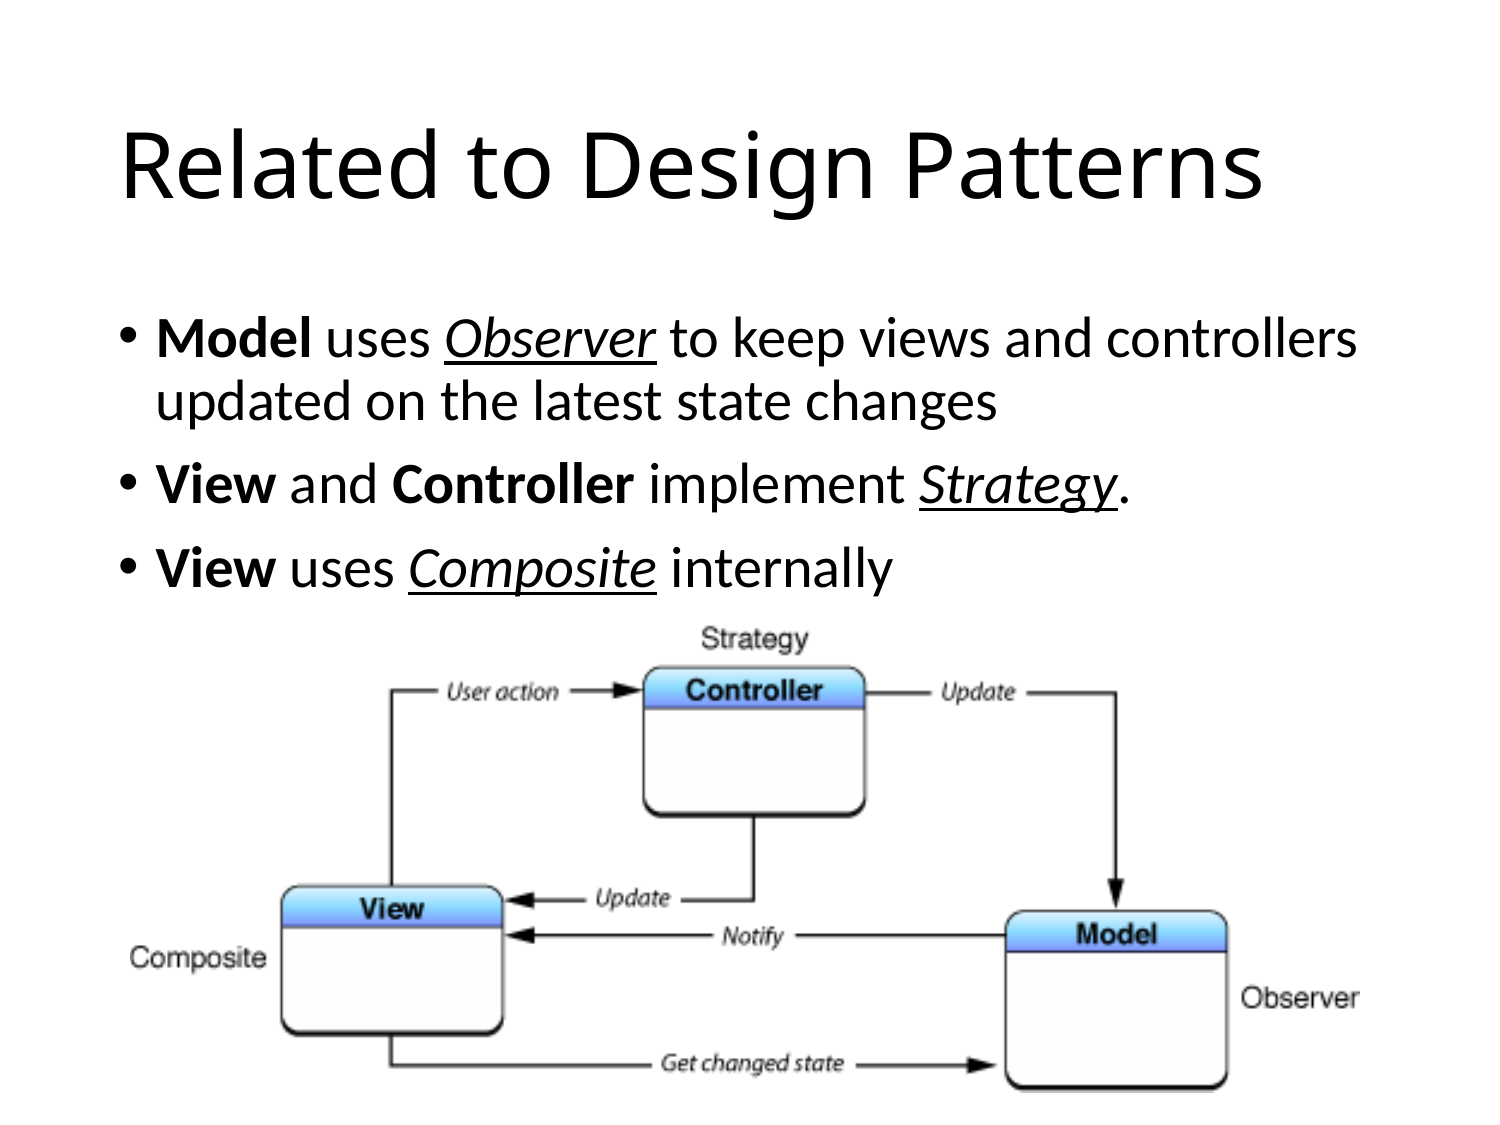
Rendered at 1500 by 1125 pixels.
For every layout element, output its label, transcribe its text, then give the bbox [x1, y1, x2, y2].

title Related to Design Patterns [103, 59, 1397, 278]
picture [130, 622, 1360, 1093]
list Model uses Observer to keep views and controllers updated on the latest state changes View and Controller implement Strategy. View uses Composite internally [103, 299, 1397, 1014]
